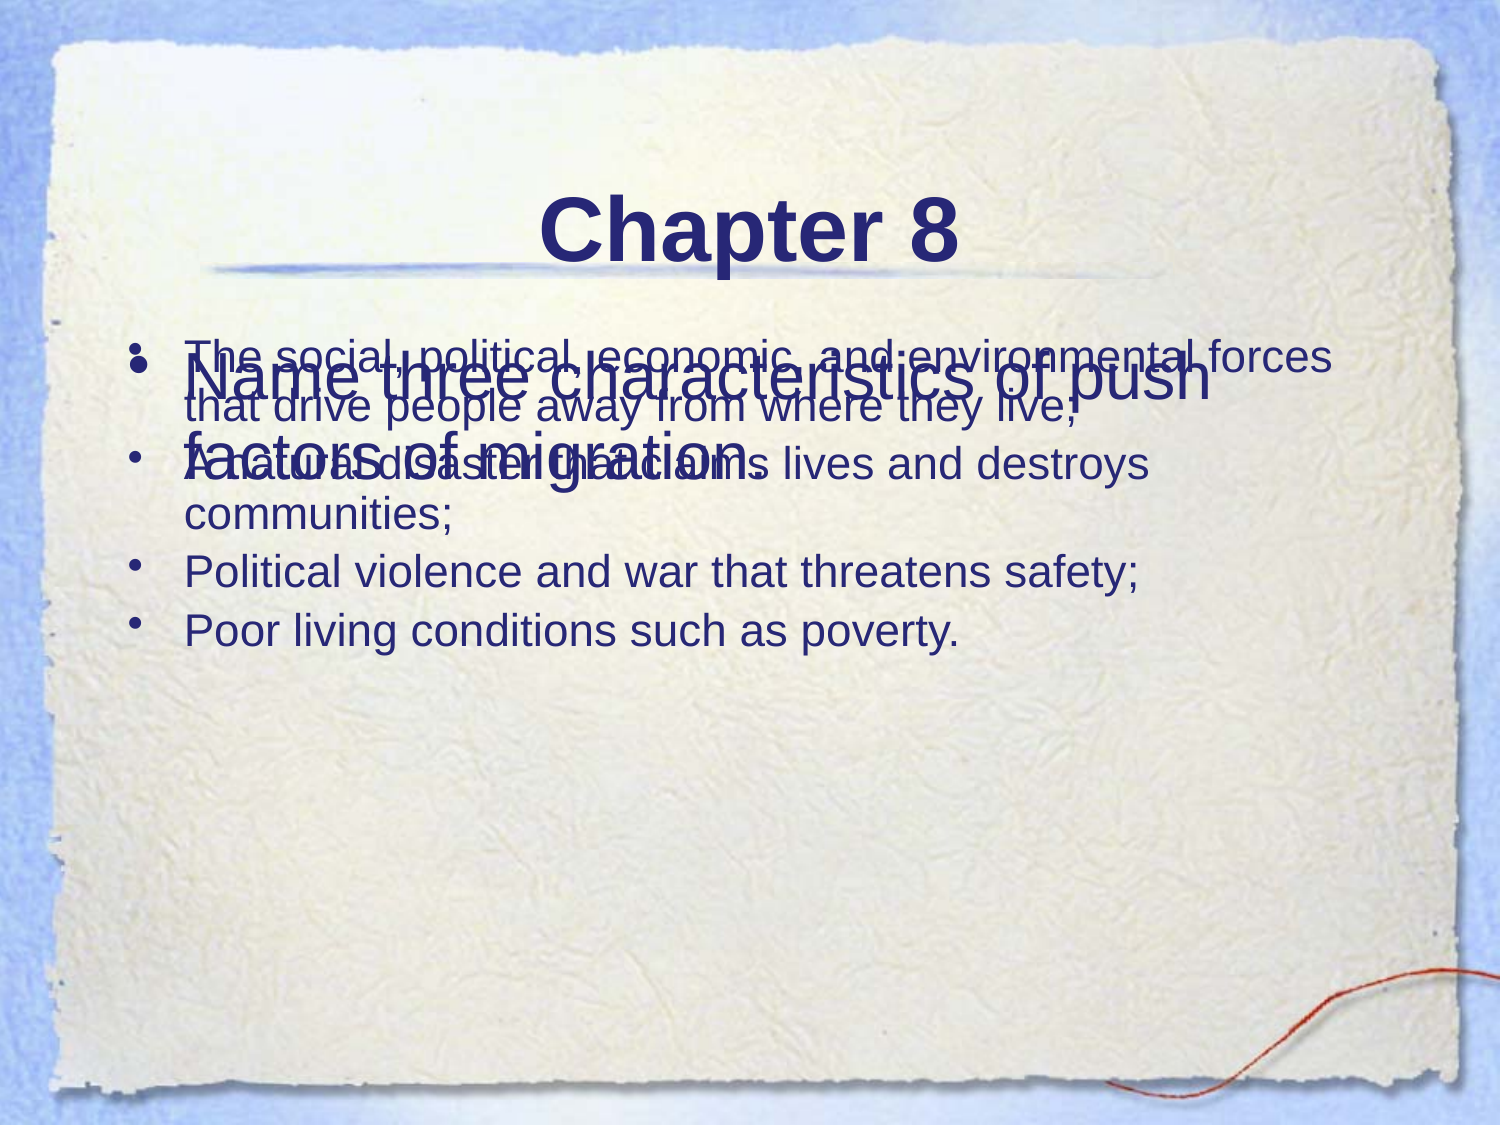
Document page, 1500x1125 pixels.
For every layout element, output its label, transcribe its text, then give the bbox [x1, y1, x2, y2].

title Chapter 8 [112, 74, 1388, 288]
picture [0, 0, 1500, 1125]
list The social, political, economic, and environmental forces that drive people away from where they live; A natural disaster that claims lives and destroys communities; Political violence and war that threatens safety; Poor living conditions such as poverty. [112, 324, 1388, 988]
